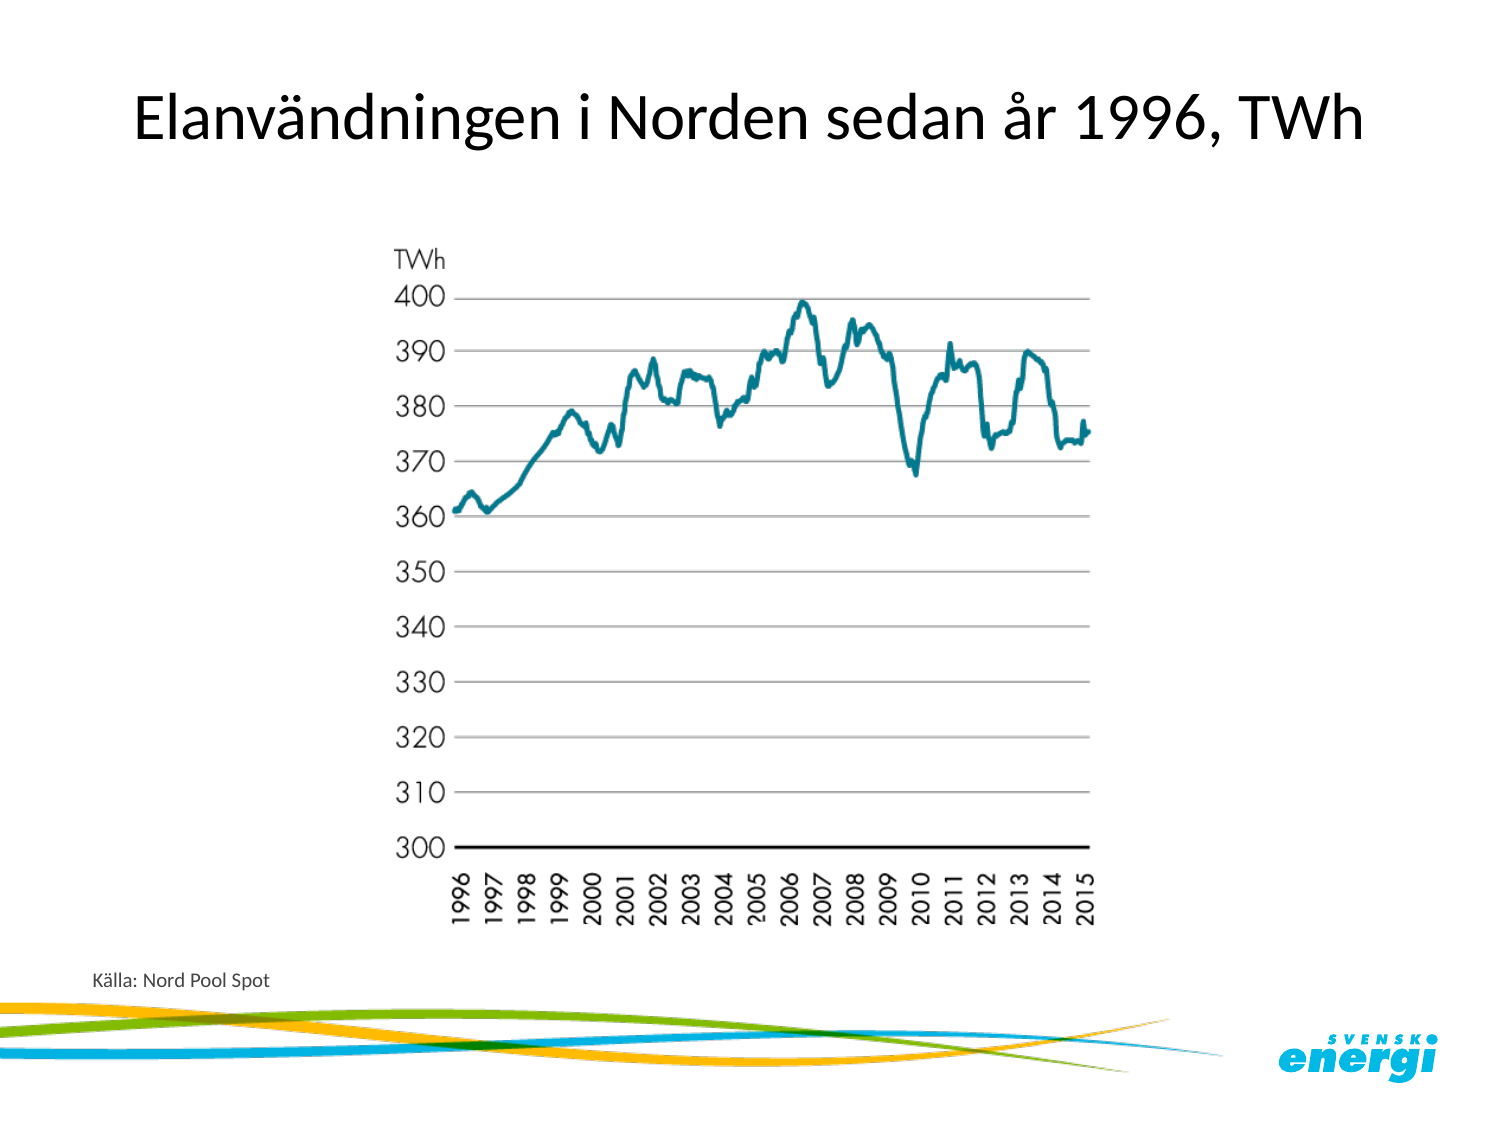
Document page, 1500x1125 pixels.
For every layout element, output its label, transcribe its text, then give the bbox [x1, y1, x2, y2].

picture [0, 990, 1233, 1125]
picture [388, 237, 1099, 929]
title Elanvändningen i Norden sedan år 1996, TWh [0, 30, 1500, 161]
list Källa: Nord Pool Spot [77, 962, 922, 993]
